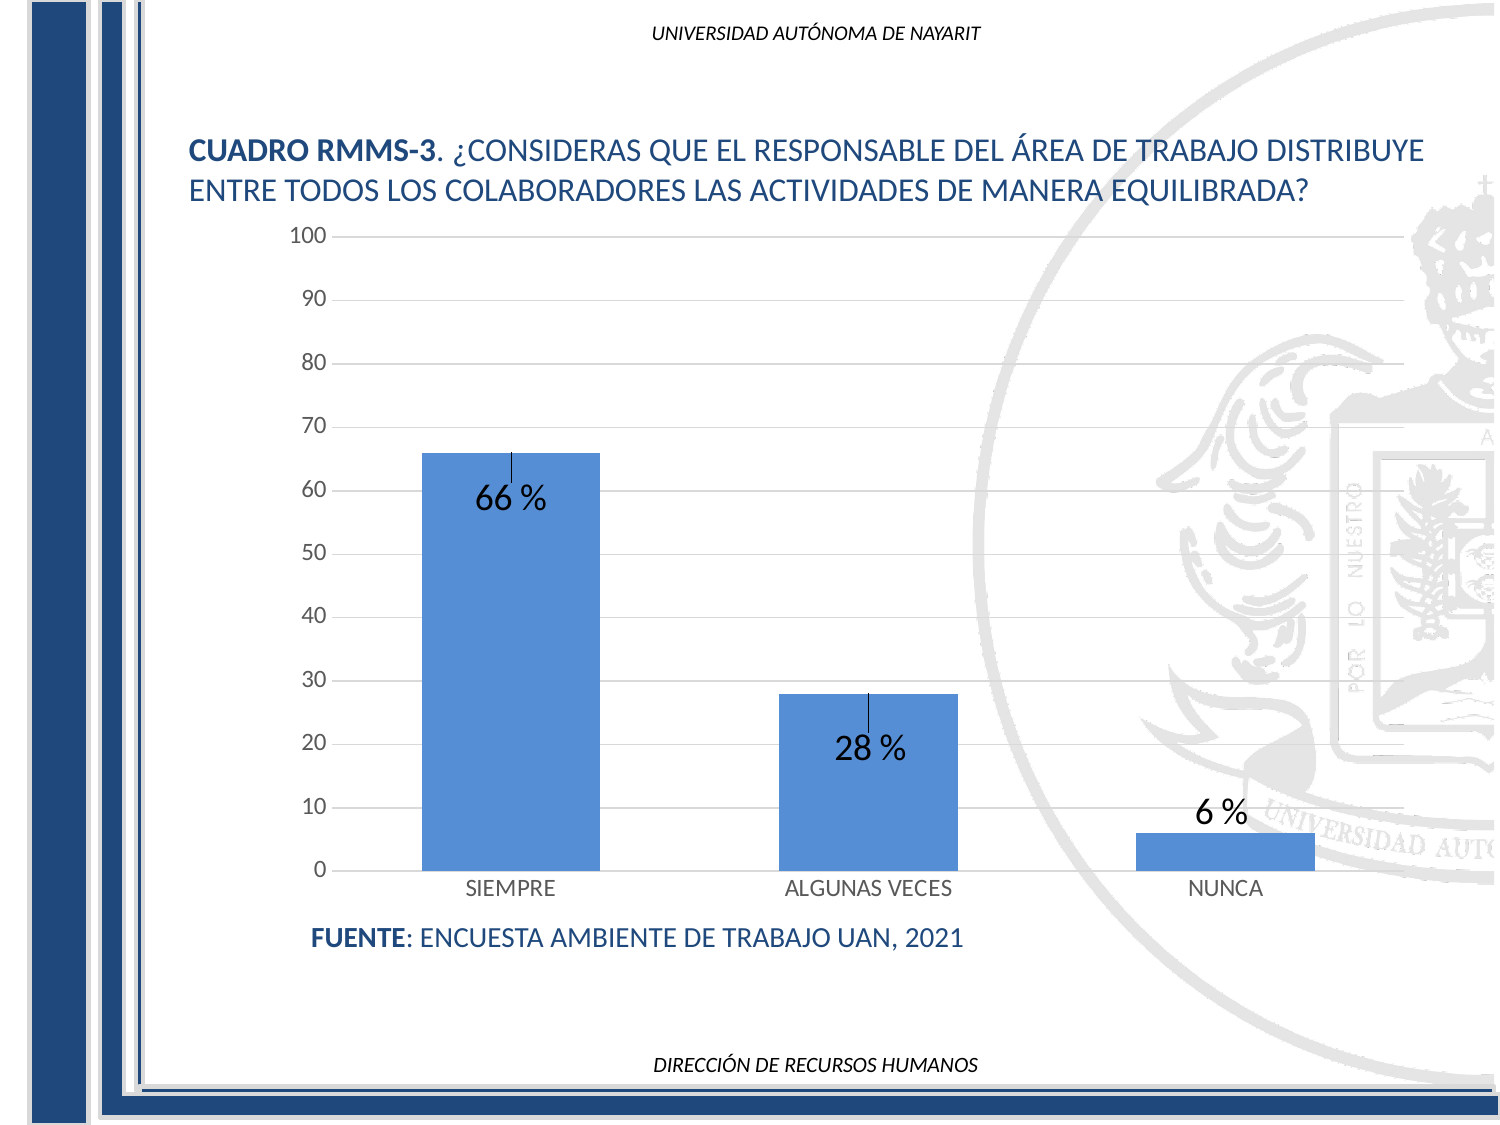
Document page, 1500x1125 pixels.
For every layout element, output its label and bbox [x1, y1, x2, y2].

text_box [29, 0, 1500, 1125]
chart [265, 210, 1428, 917]
